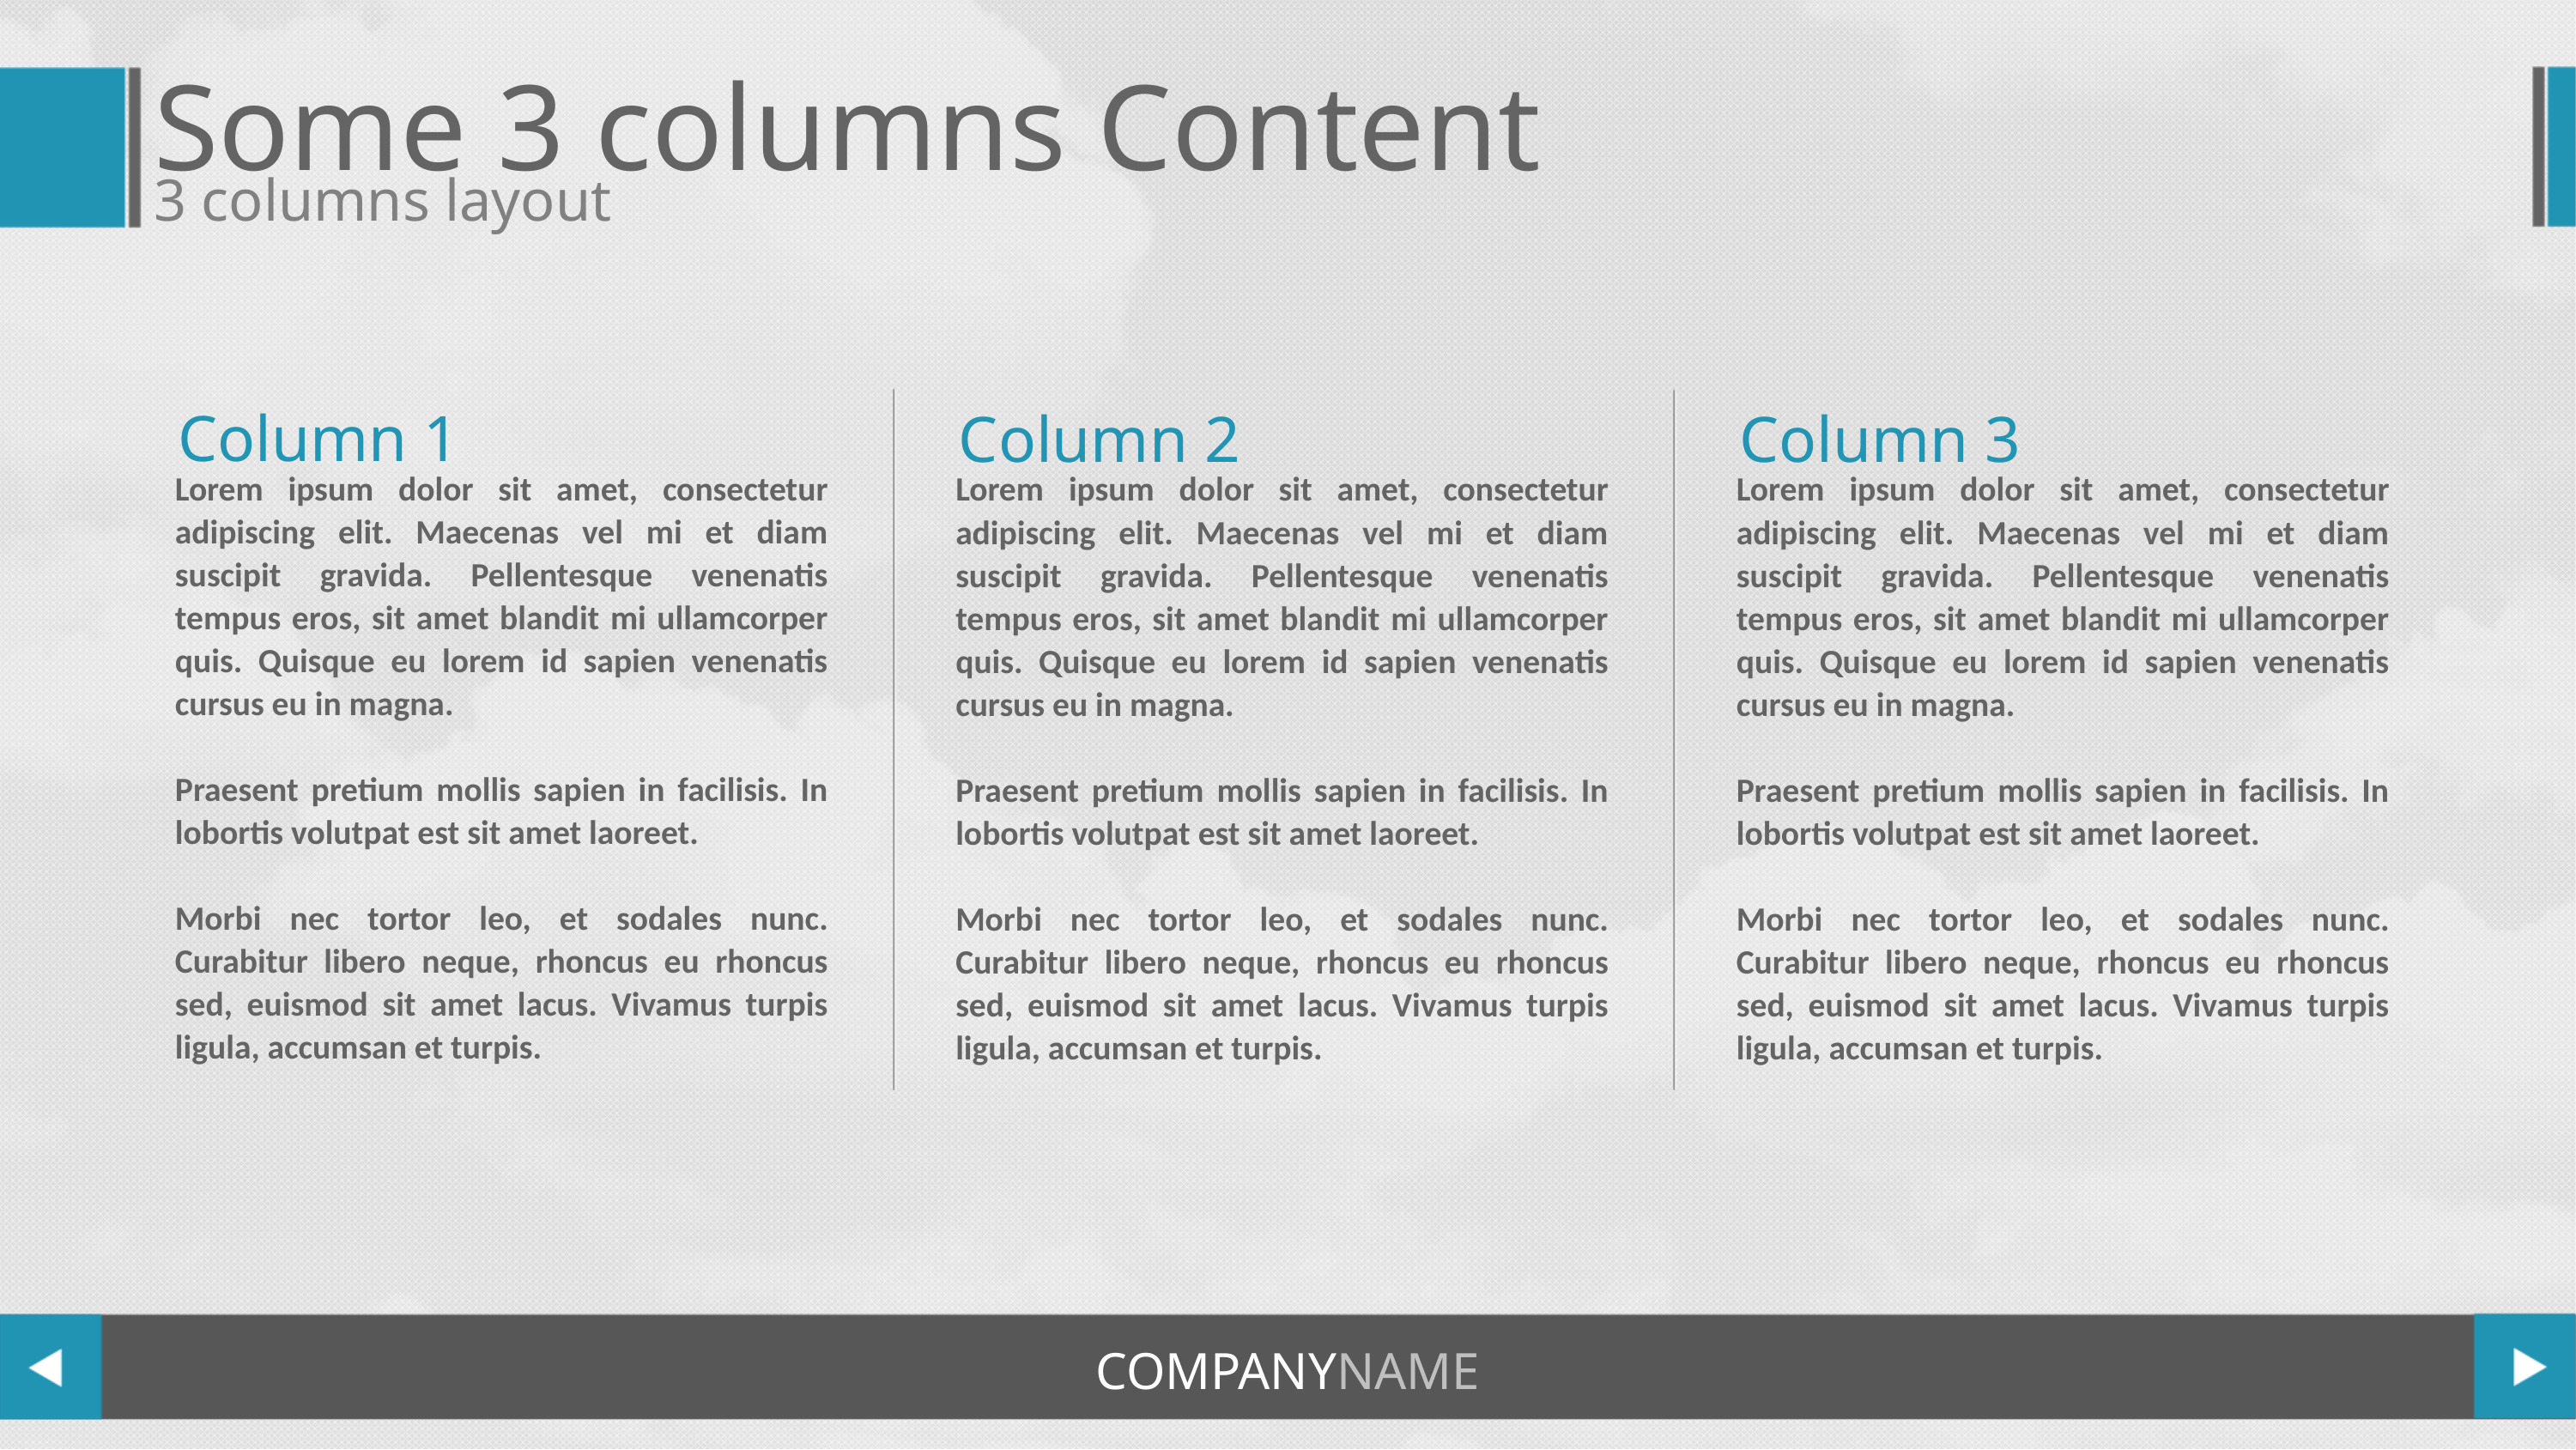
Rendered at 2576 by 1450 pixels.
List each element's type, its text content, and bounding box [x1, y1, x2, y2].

text_box Lorem ipsum dolor sit amet, consectetur adipiscing elit. Maecenas vel mi et diam suscipit gravida. Pellentesque venenatis tempus eros, sit amet blandit mi ullamcorper quis. Quisque eu lorem id sapien venenatis cursus eu in magna. Praesent pretium mollis sapien in facilisis. In lobortis volutpat est sit amet laoreet. Morbi nec tortor leo, et sodales nunc. Curabitur libero neque, rhoncus eu rhoncus sed, euismod sit amet lacus. Vivamus turpis ligula, accumsan et turpis. [1724, 458, 2403, 1073]
text_box Lorem ipsum dolor sit amet, consectetur adipiscing elit. Maecenas vel mi et diam suscipit gravida. Pellentesque venenatis tempus eros, sit amet blandit mi ullamcorper quis. Quisque eu lorem id sapien venenatis cursus eu in magna. Praesent pretium mollis sapien in facilisis. In lobortis volutpat est sit amet laoreet. Morbi nec tortor leo, et sodales nunc. Curabitur libero neque, rhoncus eu rhoncus sed, euismod sit amet lacus. Vivamus turpis ligula, accumsan et turpis. [943, 458, 1622, 1073]
text_box Column 3 [1713, 386, 2424, 478]
list Some 3 columns Content [128, 39, 2515, 167]
text_box Lorem ipsum dolor sit amet, consectetur adipiscing elit. Maecenas vel mi et diam suscipit gravida. Pellentesque venenatis tempus eros, sit amet blandit mi ullamcorper quis. Quisque eu lorem id sapien venenatis cursus eu in magna. Praesent pretium mollis sapien in facilisis. In lobortis volutpat est sit amet laoreet. Morbi nec tortor leo, et sodales nunc. Curabitur libero neque, rhoncus eu rhoncus sed, euismod sit amet lacus. Vivamus turpis ligula, accumsan et turpis. [162, 458, 842, 1072]
list Column 1 [152, 385, 863, 477]
list 3 columns layout [128, 151, 2505, 222]
picture [0, 0, 2576, 1449]
text_box Column 2 [932, 386, 1643, 478]
